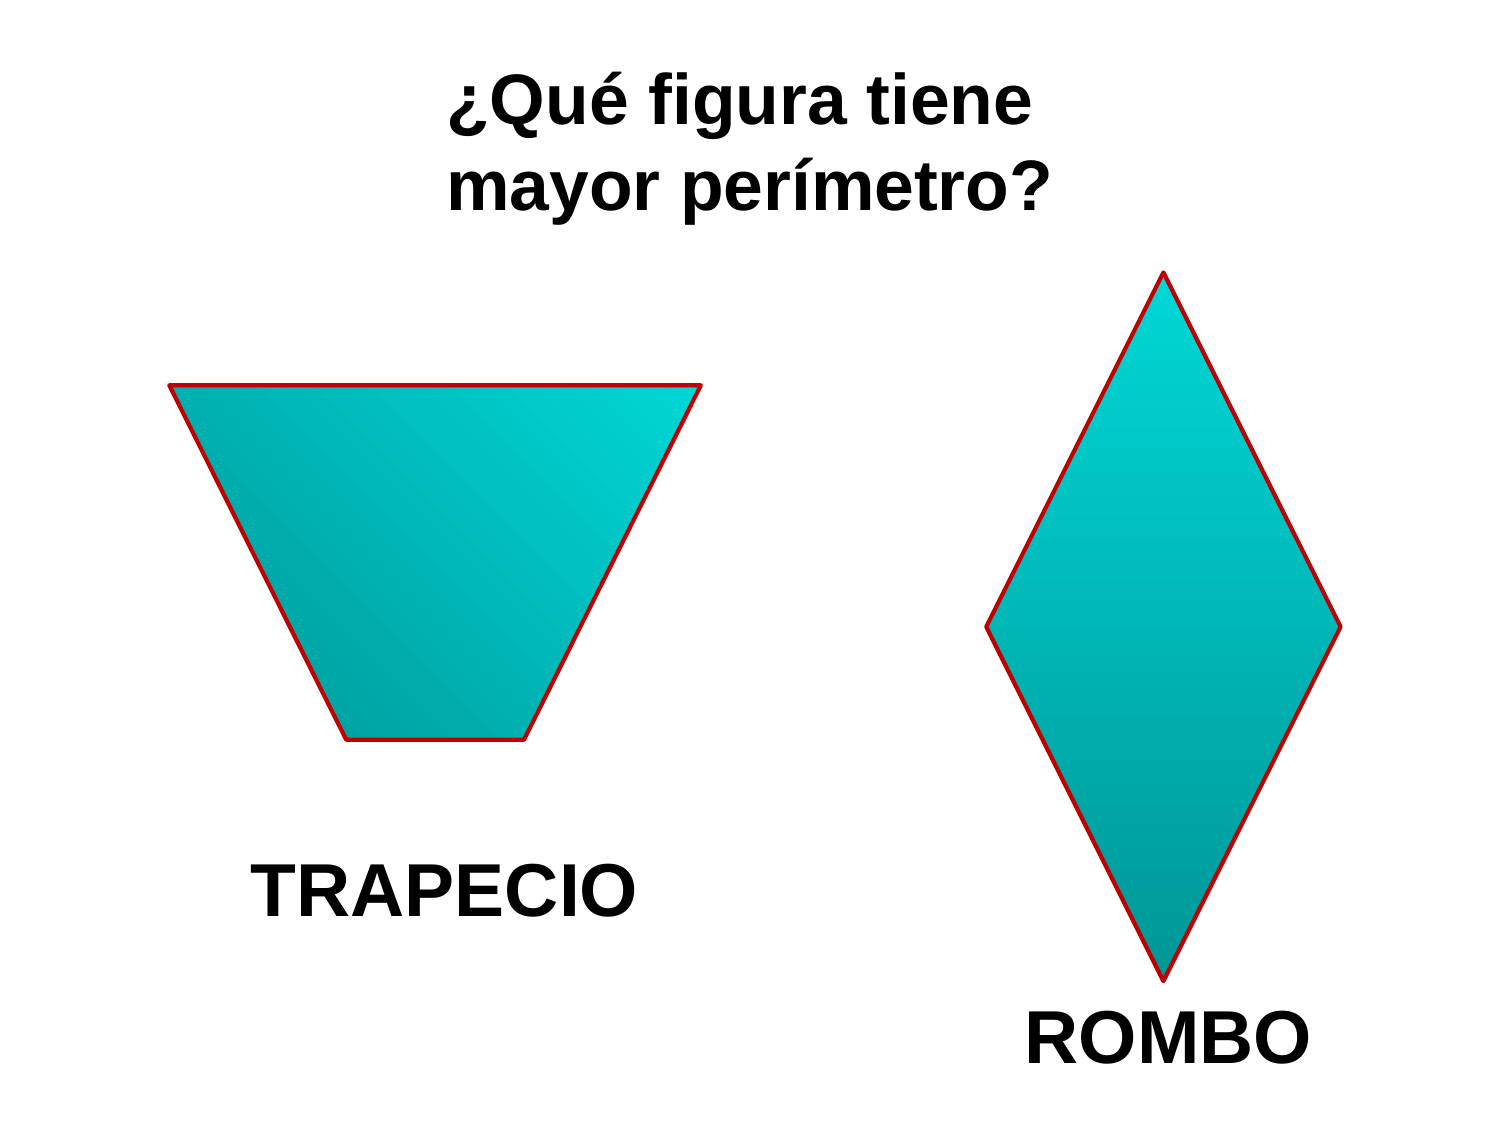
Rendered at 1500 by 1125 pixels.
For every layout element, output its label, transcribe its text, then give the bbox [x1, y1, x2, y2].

text_box ROMBO [1009, 981, 1459, 1086]
text_box [167, 383, 703, 742]
text_box TRAPECIO [236, 834, 685, 939]
text_box [984, 270, 1343, 981]
title ¿Qué figura tiene mayor perímetro? [75, 45, 1425, 233]
